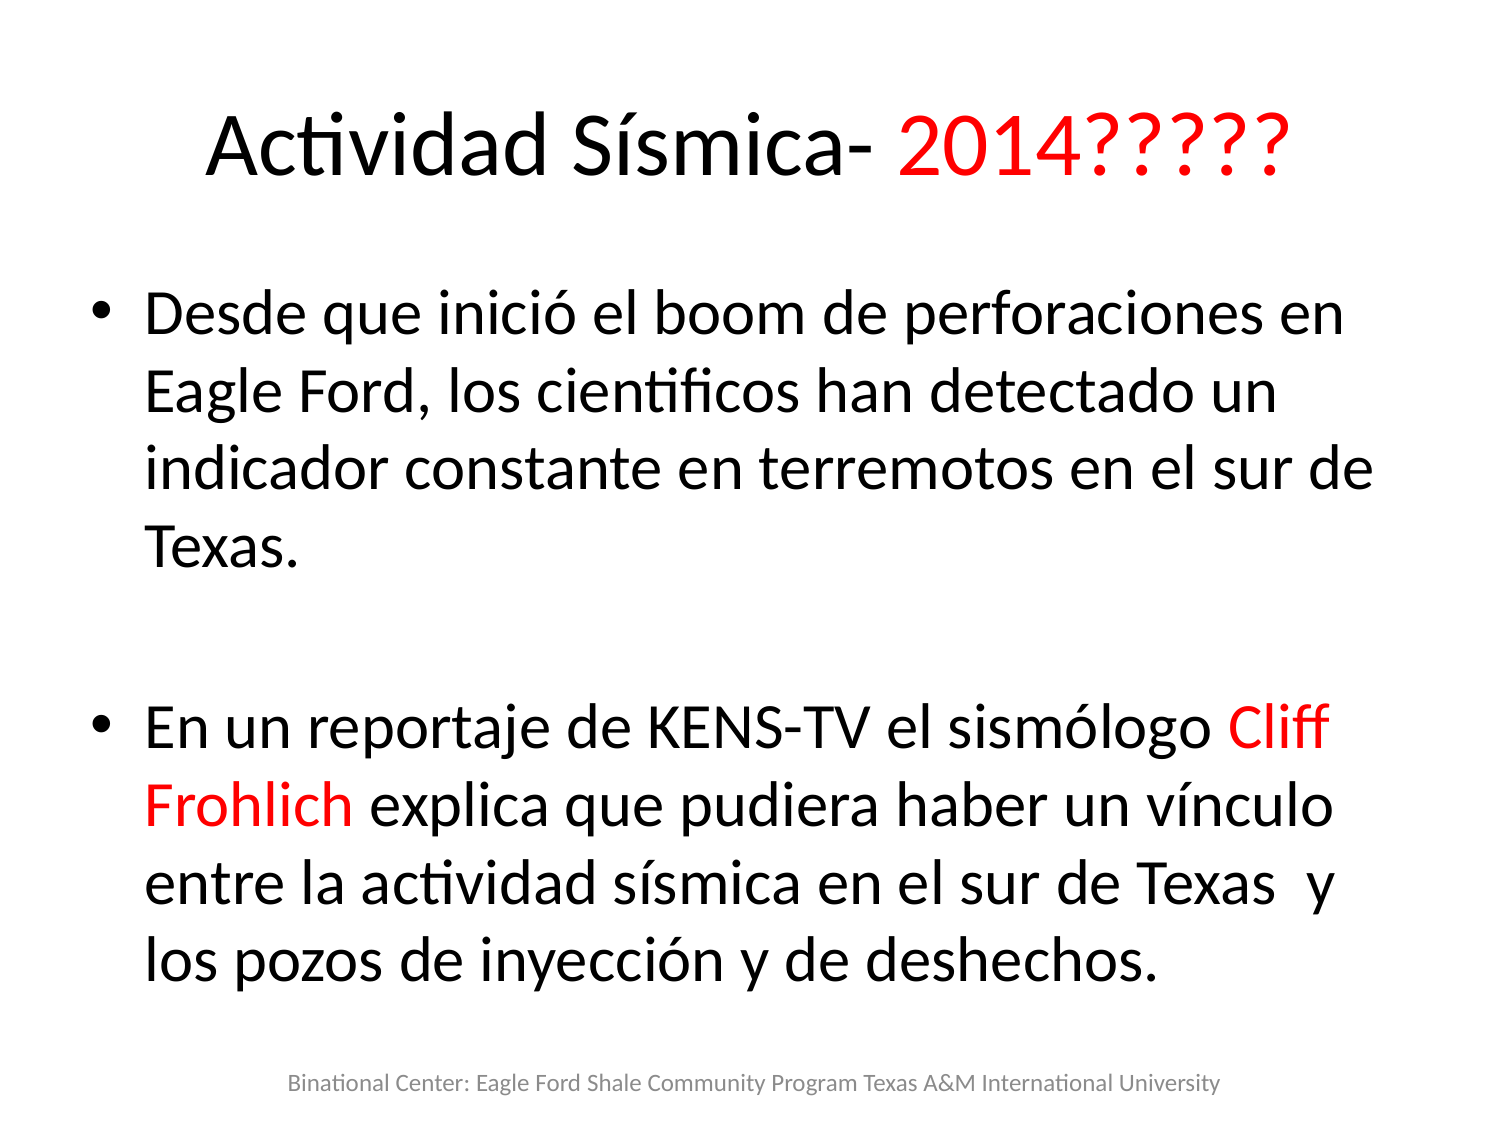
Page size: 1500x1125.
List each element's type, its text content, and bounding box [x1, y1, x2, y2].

list Desde que inició el boom de perforaciones en Eagle Ford, los cientificos han detectado un indicador constante en terremotos en el sur de Texas. En un reportaje de KENS-TV el sismólogo Cliff Frohlich explica que pudiera haber un vínculo entre la actividad sísmica en el sur de Texas y los pozos de inyección y de deshechos. [75, 262, 1425, 1005]
title Actividad Sísmica- 2014????? [75, 45, 1425, 233]
footer Binational Center: Eagle Ford Shale Community Program Texas A&M International University [237, 1050, 1238, 1113]
